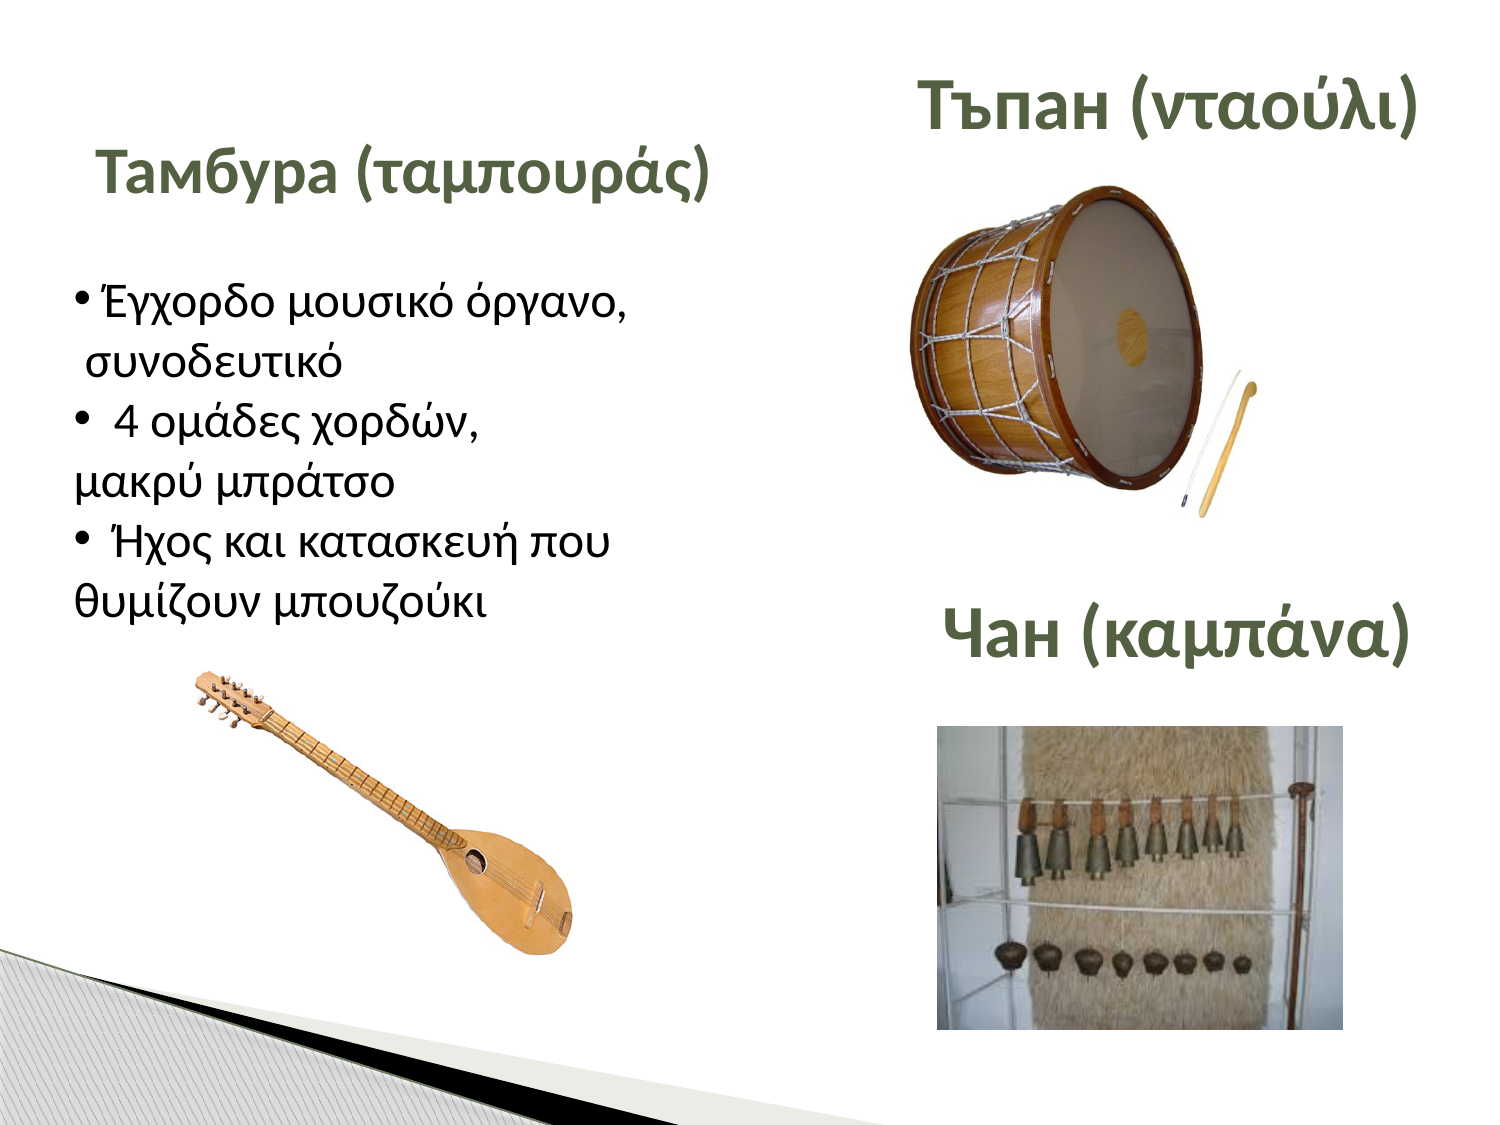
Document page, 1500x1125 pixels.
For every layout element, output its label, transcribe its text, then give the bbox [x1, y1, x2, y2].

picture [163, 644, 622, 988]
text_box Тамбура (ταμπουράς) Έγχορδο μουσικό όργανο, συνοδευτικό 4 ομάδες χορδών, μακρύ μπράτσο Ήχος και κατασκευή που θυμίζουν μπουζούκι [58, 49, 750, 635]
picture [937, 726, 1343, 1030]
picture [890, 175, 1266, 528]
list Тъпан (νταούλι) Чан (καμπάνα) [837, 46, 1500, 1005]
